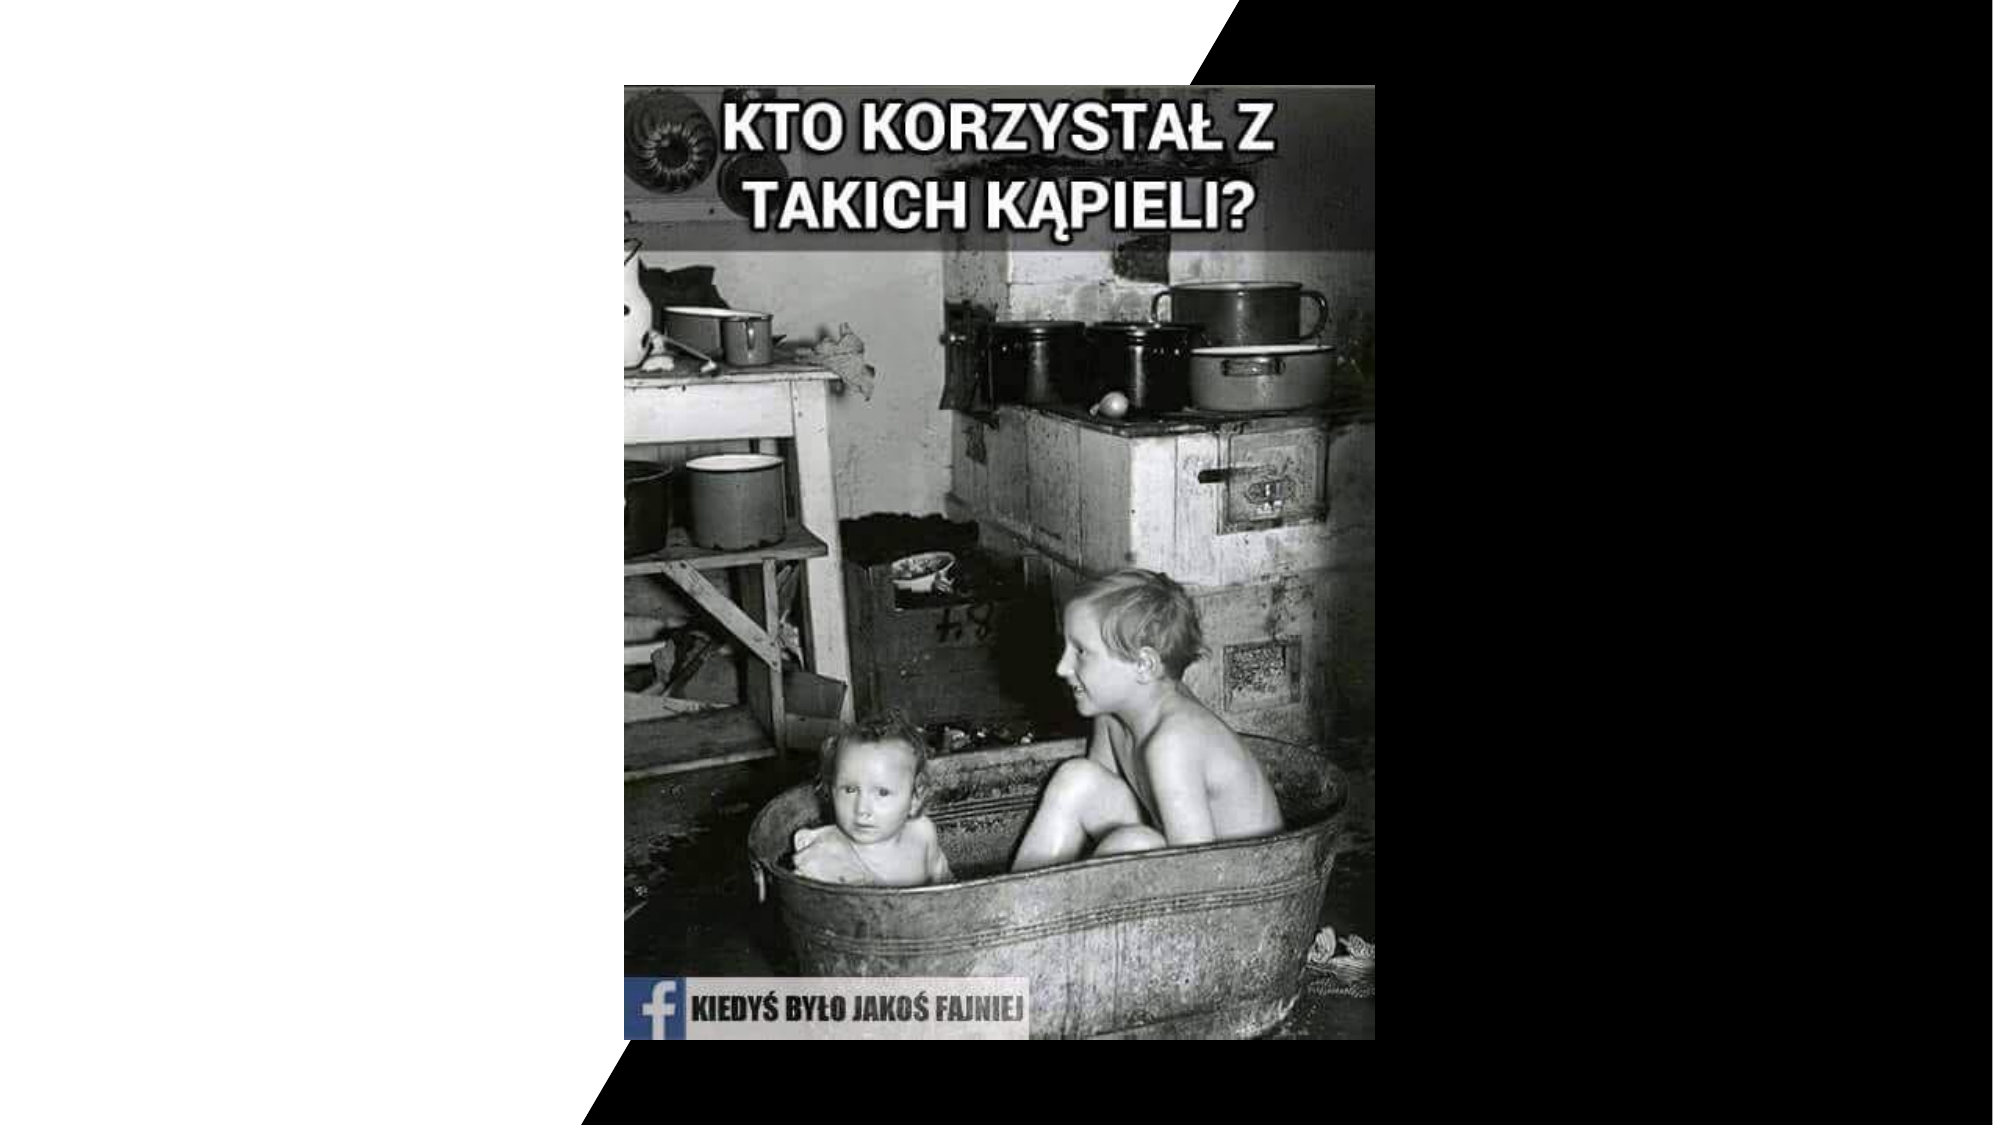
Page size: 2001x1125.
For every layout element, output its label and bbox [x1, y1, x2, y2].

picture [624, 84, 1376, 1040]
text_box [580, 0, 1993, 1125]
